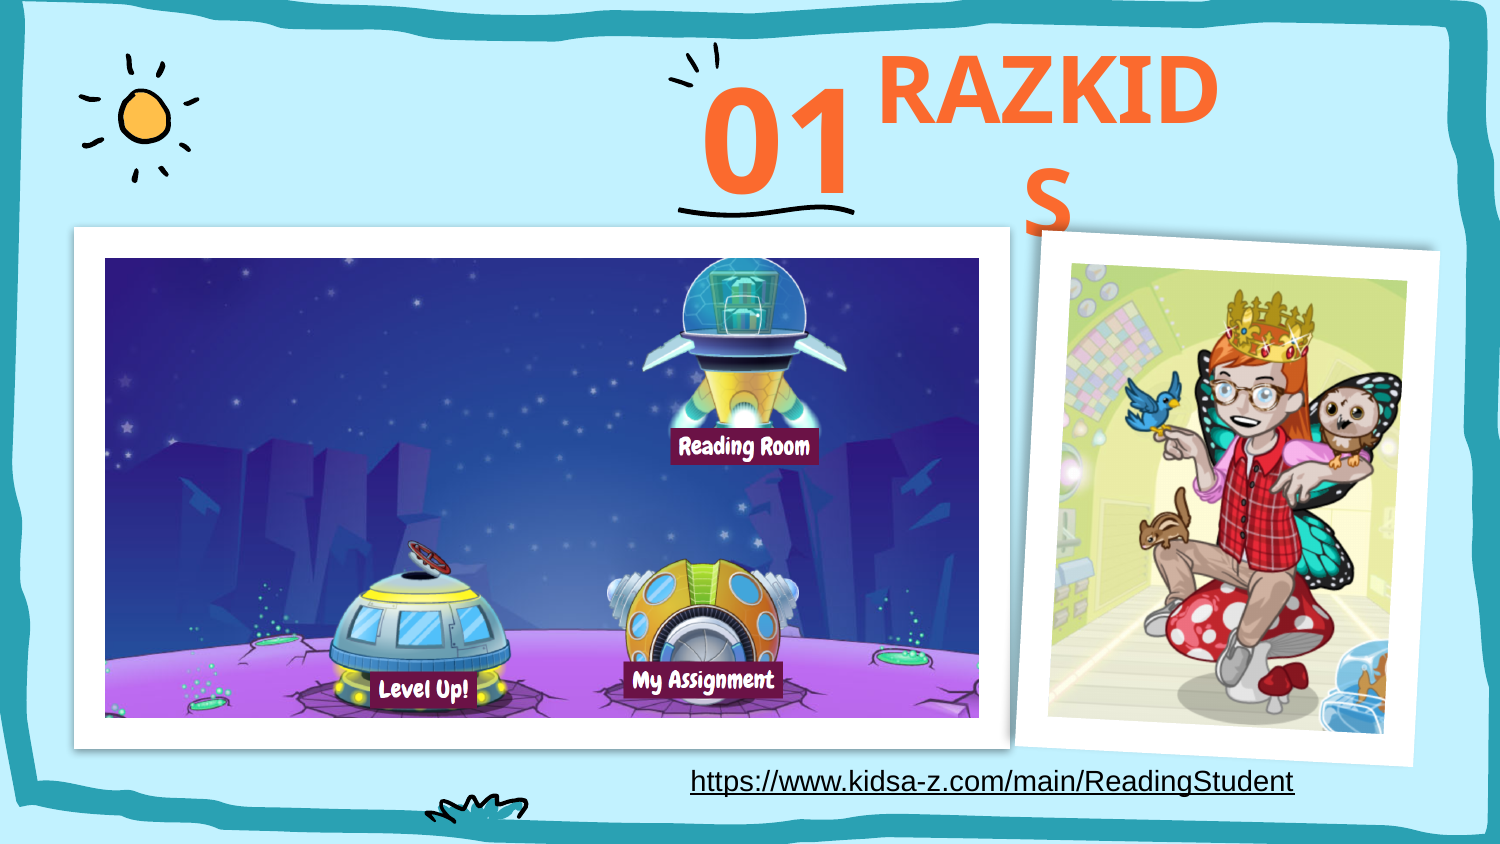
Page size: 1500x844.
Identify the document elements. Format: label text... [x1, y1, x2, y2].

picture [1048, 264, 1407, 734]
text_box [423, 793, 530, 826]
text_box [678, 205, 854, 217]
title 01 [679, 72, 889, 199]
picture [104, 257, 980, 719]
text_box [78, 53, 201, 184]
text_box https://www.kidsa-z.com/main/ReadingStudent [675, 754, 1450, 805]
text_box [670, 38, 717, 91]
title RAZKIDS [847, 73, 1251, 212]
